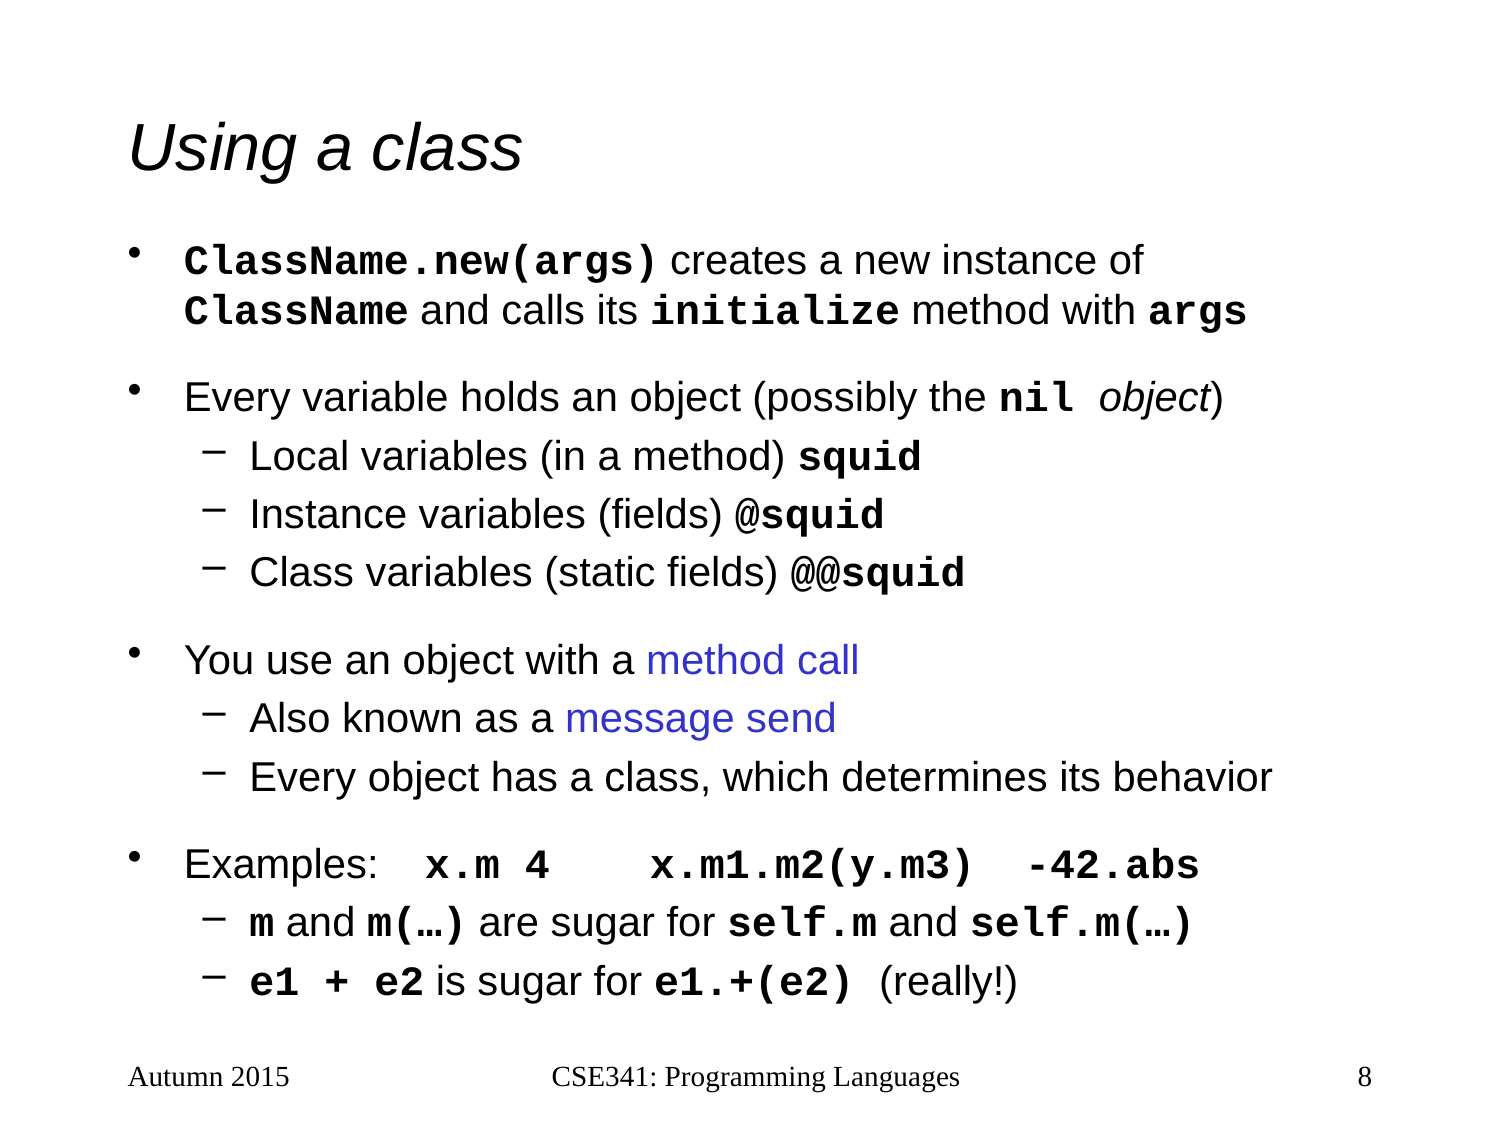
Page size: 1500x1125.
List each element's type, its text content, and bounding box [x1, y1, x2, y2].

slide_number Autumn 2015 [112, 1049, 426, 1125]
footer CSE341: Programming Languages [474, 1049, 1038, 1125]
list ClassName.new(args) creates a new instance of ClassName and calls its initialize method with args Every variable holds an object (possibly the nil object) Local variables (in a method) squid Instance variables (fields) @squid Class variables (static fields) @@squid You use an object with a method call Also known as a message send Every object has a class, which determines its behavior Examples: x.m 4 x.m1.m2(y.m3) -42.abs m and m(…) are sugar for self.m and self.m(…) e1 + e2 is sugar for e1.+(e2) (really!) [112, 224, 1388, 1013]
title Using a class [112, 49, 1388, 224]
slide_number 8 [1074, 1049, 1388, 1125]
